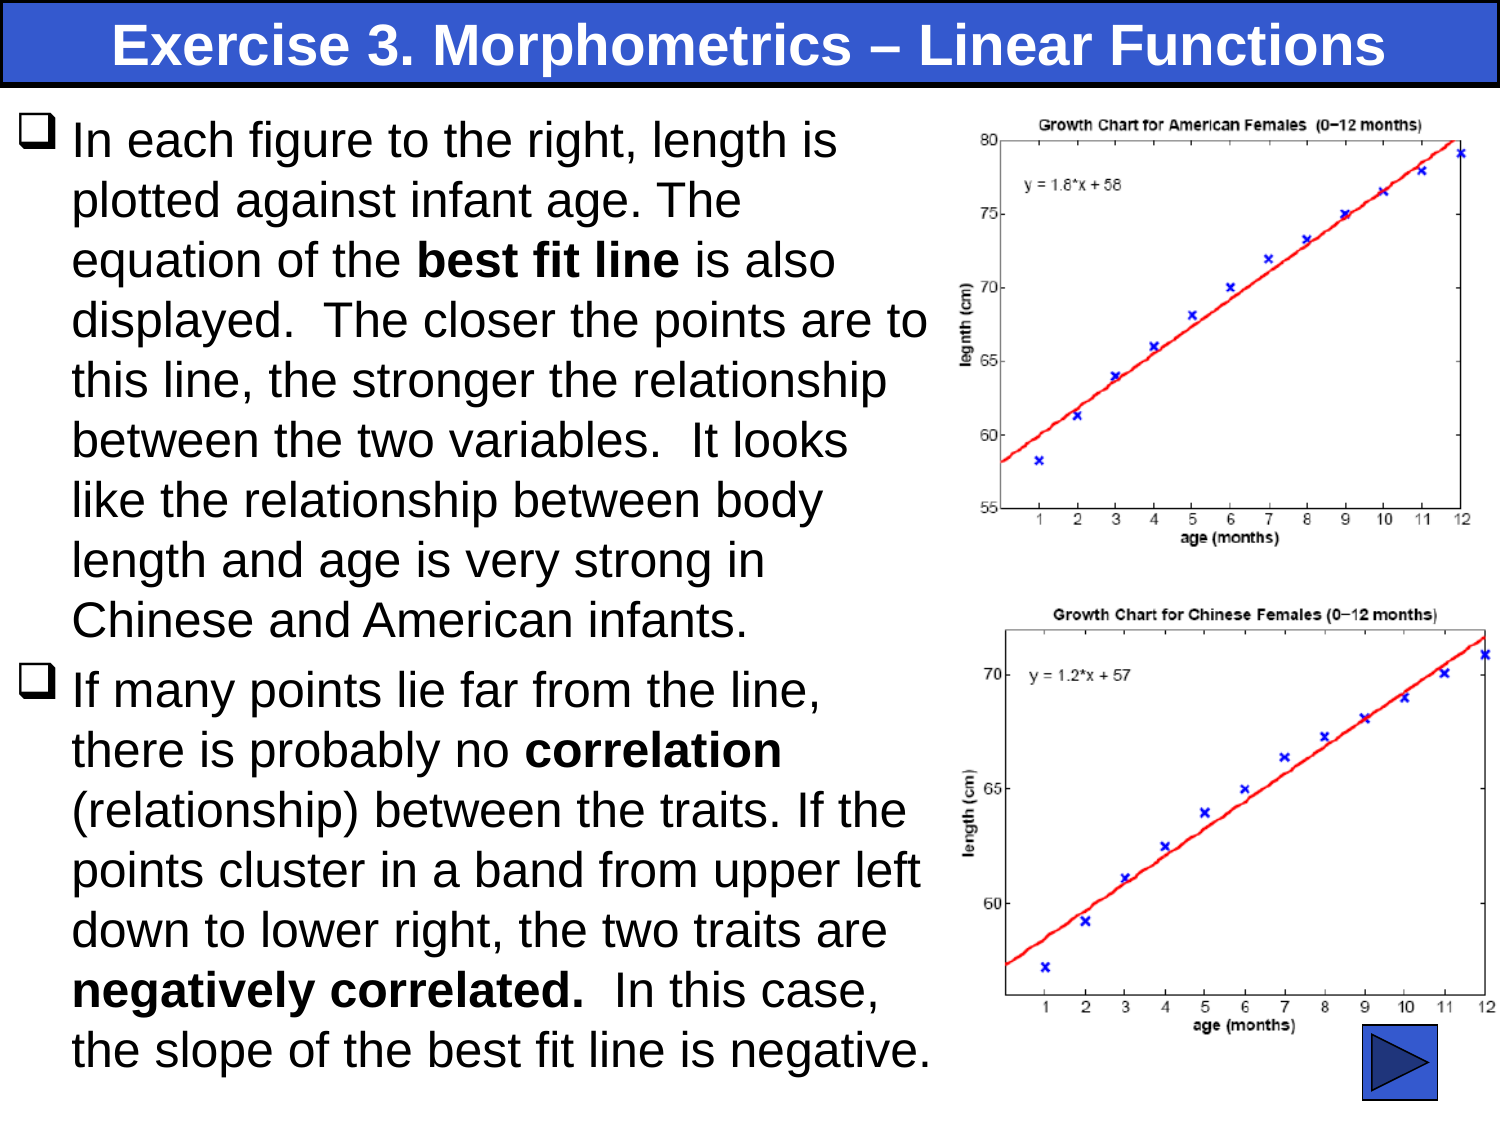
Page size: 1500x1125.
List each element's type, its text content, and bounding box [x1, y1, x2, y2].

list In each figure to the right, length is plotted against infant age. The equation of the best fit line is also displayed. The closer the points are to this line, the stronger the relationship between the two variables. It looks like the relationship between body length and age is very strong in Chinese and American infants. If many points lie far from the line, there is probably no correlation (relationship) between the traits. If the points cluster in a band from upper left down to lower right, the two traits are negatively correlated. In this case, the slope of the best fit line is negative. [0, 99, 949, 925]
text_box [1362, 1050, 1438, 1100]
slide_number 76 [1074, 1050, 1426, 1103]
picture [950, 99, 1500, 1041]
text_box Exercise 3. Morphometrics – Linear Functions [0, 1, 1500, 85]
